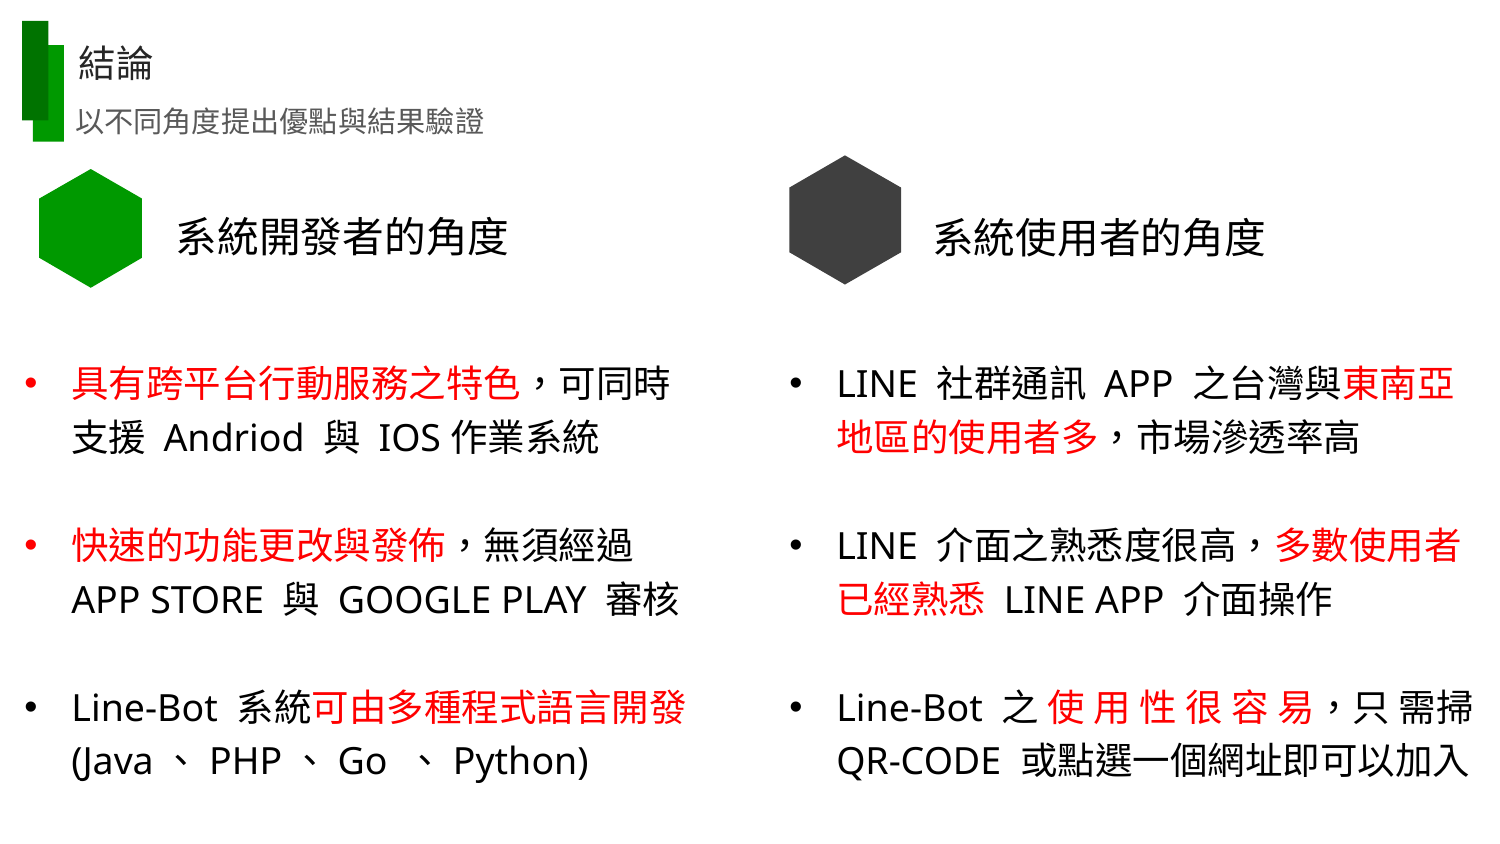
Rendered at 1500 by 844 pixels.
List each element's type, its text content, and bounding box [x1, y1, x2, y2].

text_box [789, 155, 902, 285]
text_box LINE 社群通訊 APP 之台灣與東南亞地區的使用者多，市場滲透率高 LINE 介面之熟悉度很高，多數使用者已經熟悉 LINE APP 介面操作 Line-Bot 之 使 用 性 很 容 易，只 需掃QR-CODE 或點選一個網址即可以加入 [789, 350, 1487, 783]
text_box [869, 493, 914, 538]
text_box 系統開發者的角度 [160, 192, 525, 268]
text_box 具有跨平台行動服務之特色，可同時支援 Andriod 與 IOS作業系統 快速的功能更改與發佈，無須經過 APP STORE 與 GOOGLE PLAY 審核 Line-Bot 系統可由多種程式語言開發(Java、PHP、Go 、Python) [24, 350, 701, 783]
text_box 結論 [78, 40, 535, 86]
text_box [20, 19, 51, 123]
text_box 以不同角度提出優點與結果驗證 [75, 102, 572, 138]
text_box [31, 43, 66, 144]
text_box 系統使用者的角度 [917, 194, 1282, 270]
text_box [39, 169, 142, 288]
